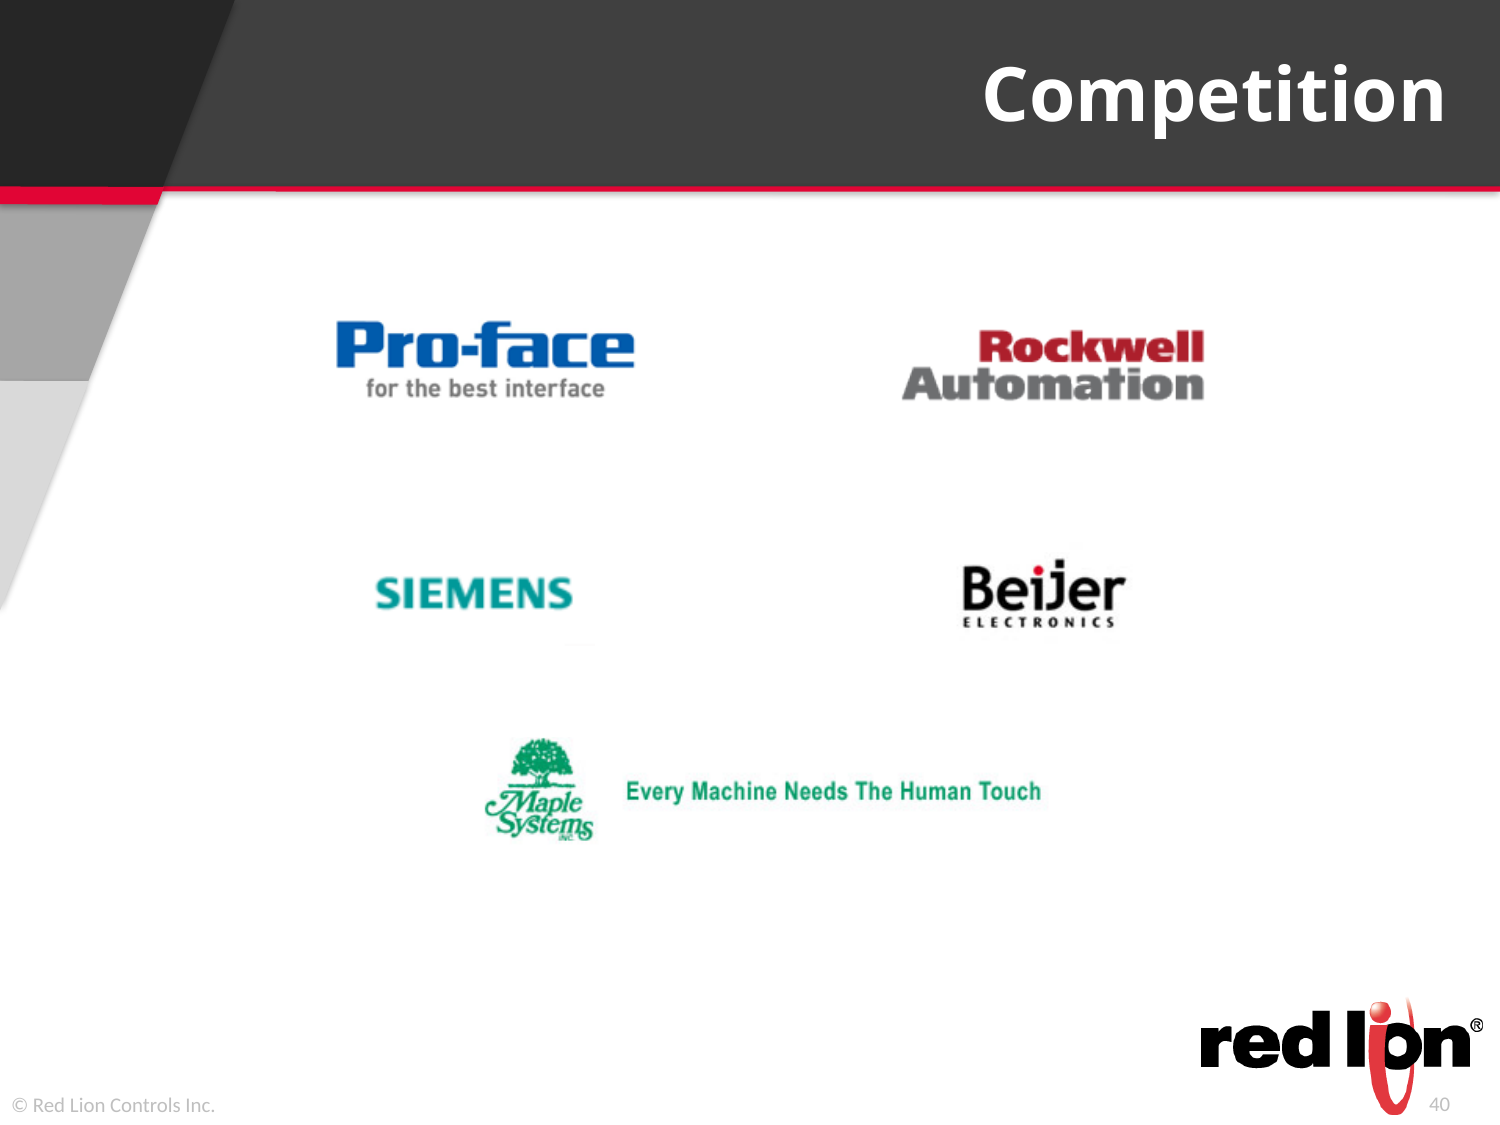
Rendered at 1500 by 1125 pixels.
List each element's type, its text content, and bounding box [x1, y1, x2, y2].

title Competition [187, 35, 1463, 148]
picture [321, 299, 1226, 421]
picture [358, 544, 595, 646]
picture [931, 540, 1245, 651]
picture [475, 737, 1055, 853]
picture [1201, 995, 1483, 1115]
